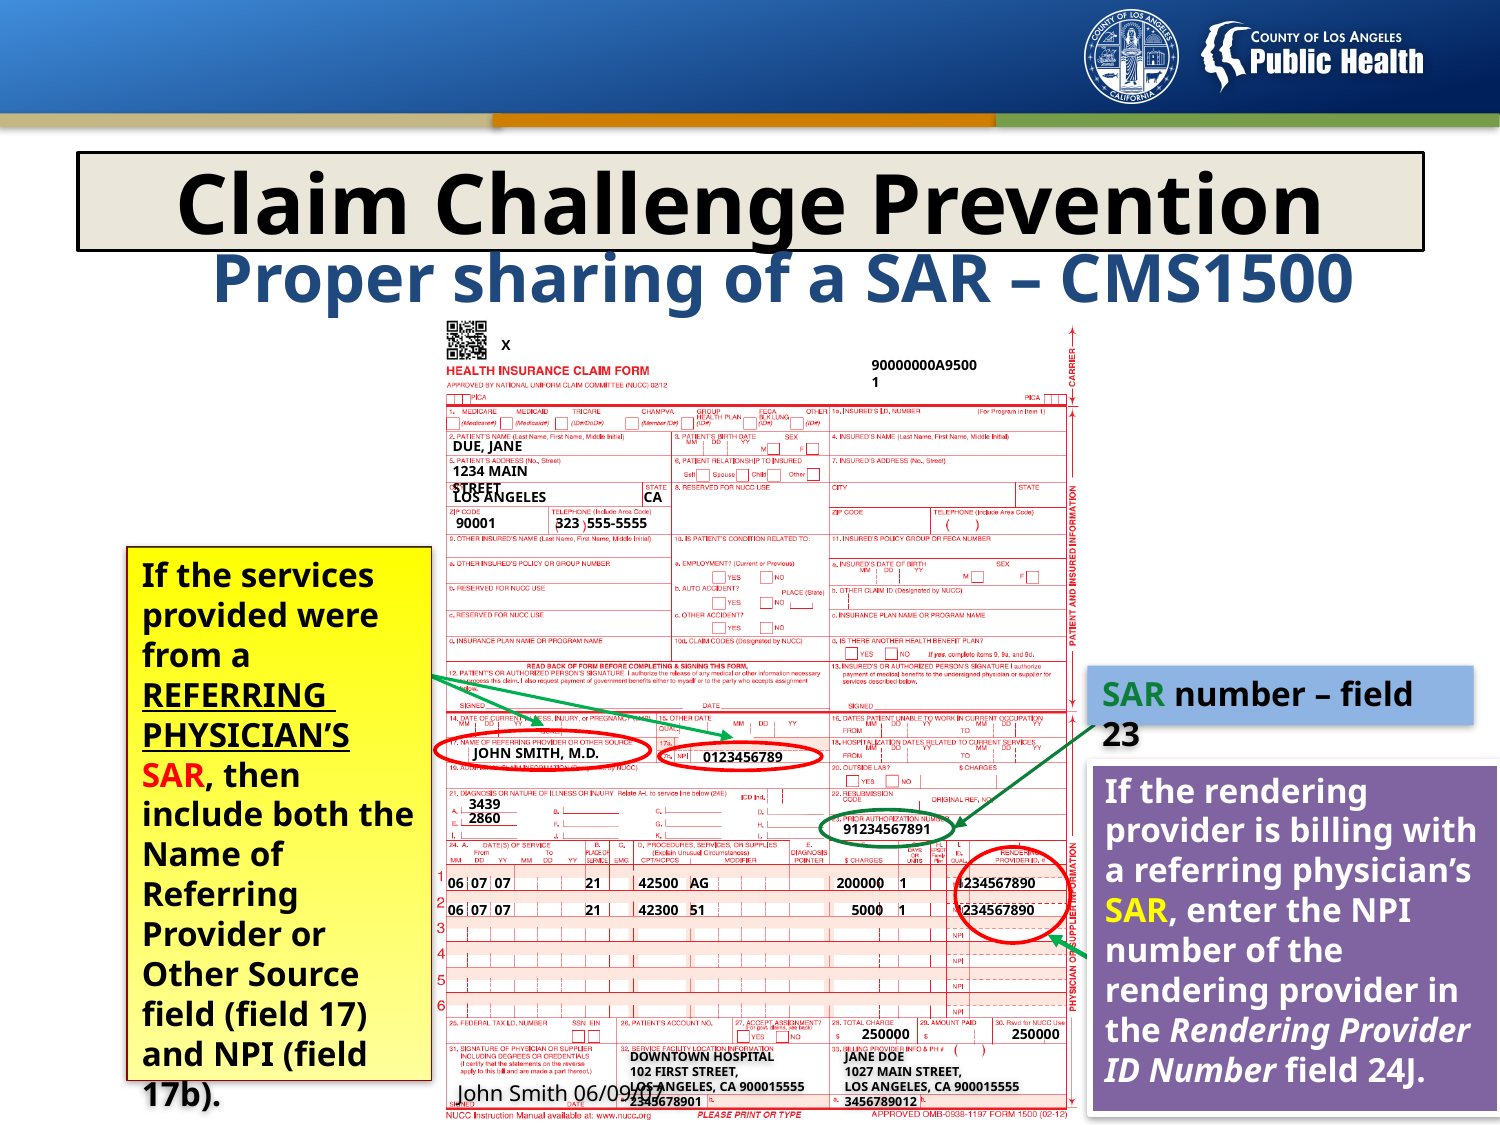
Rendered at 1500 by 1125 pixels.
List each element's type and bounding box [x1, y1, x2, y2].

text_box [431, 675, 734, 739]
text_box [1047, 934, 1096, 962]
text_box [953, 724, 1095, 829]
picture [2, 0, 1498, 1125]
